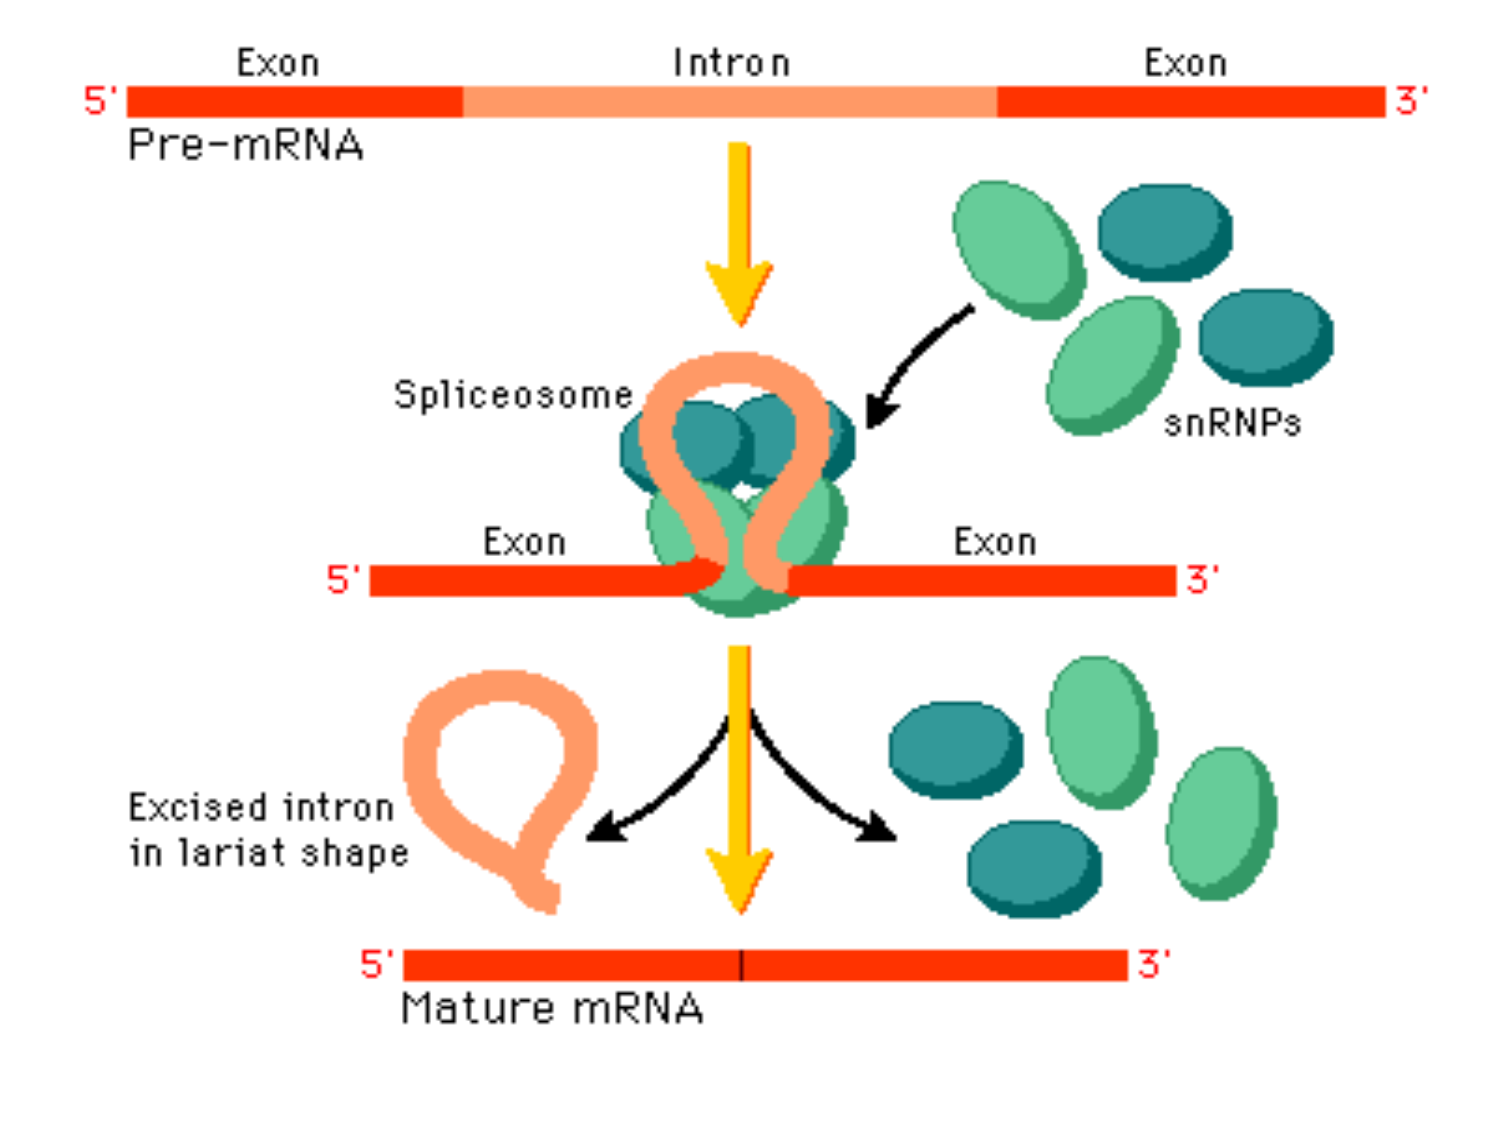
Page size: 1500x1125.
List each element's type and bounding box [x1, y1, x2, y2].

picture [76, 42, 1448, 1036]
